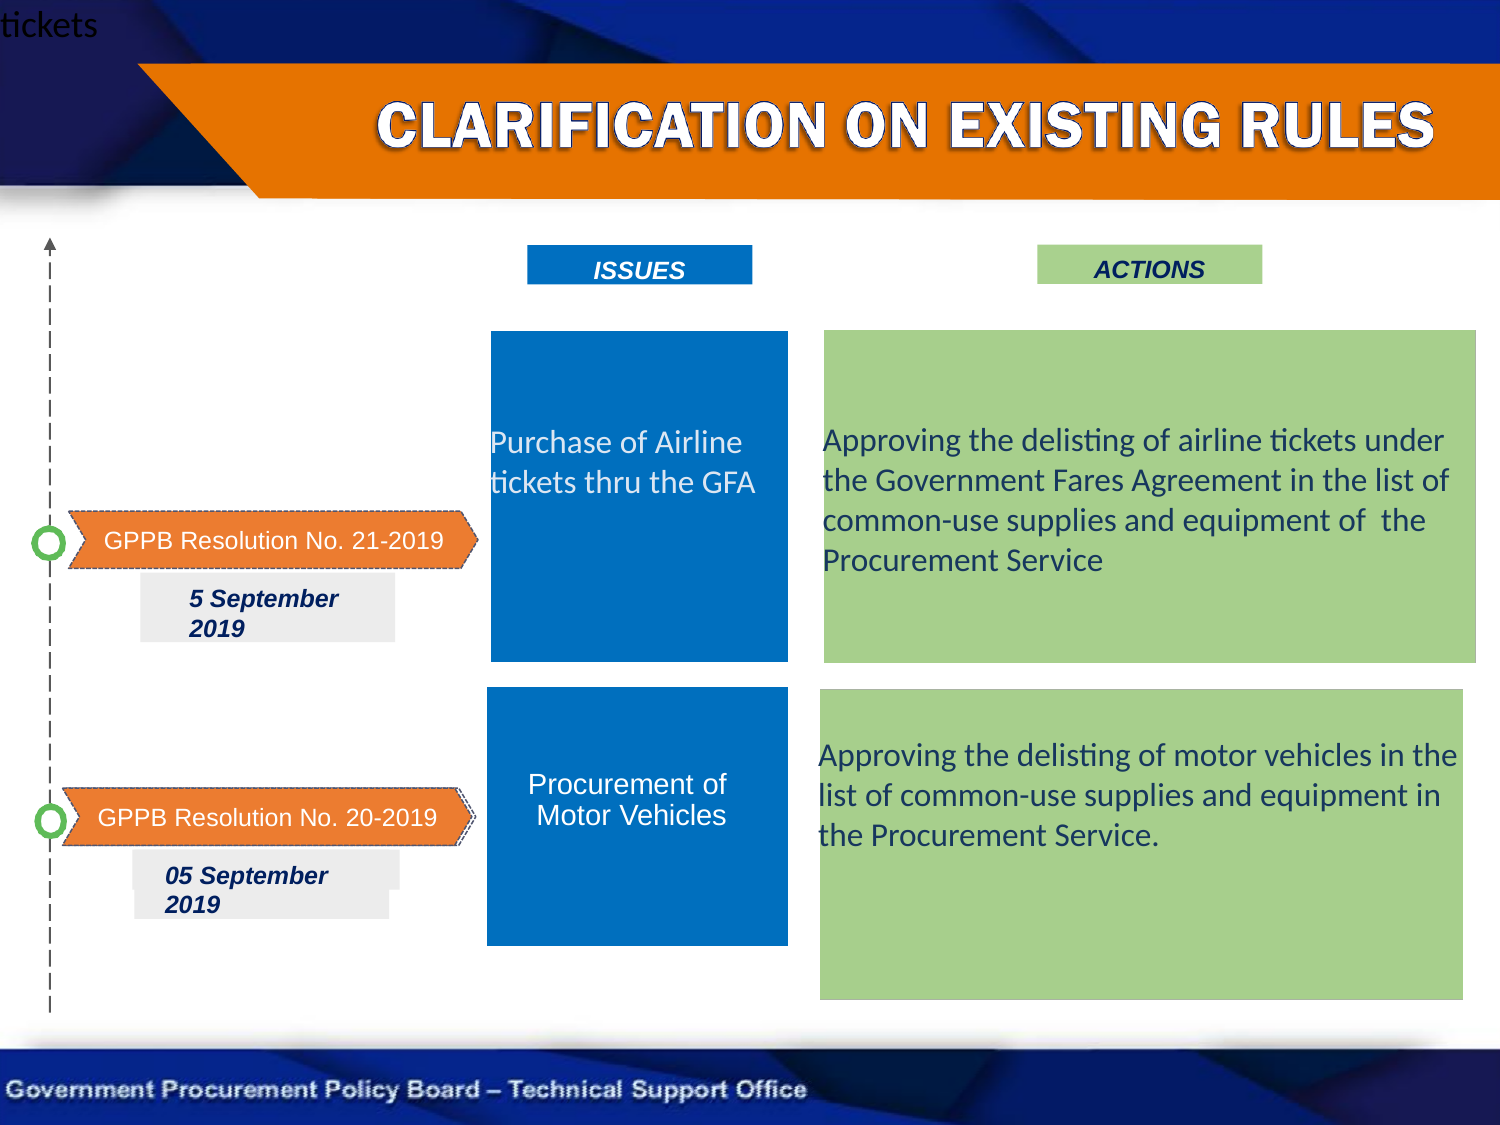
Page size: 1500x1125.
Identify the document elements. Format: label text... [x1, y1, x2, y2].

text_box [377, 101, 1434, 149]
text_box tickets [0, 0, 1500, 1125]
text_box [34, 803, 67, 839]
text_box ACTIONS [1037, 244, 1263, 284]
text_box Procurement of Motor Vehicles [509, 762, 753, 832]
text_box [390, 849, 400, 890]
text_box 05 September 2019 [134, 849, 390, 919]
text_box Purchase of Airline tickets thru the GFA [489, 329, 789, 663]
text_box [68, 511, 478, 569]
text_box GPPB Resolution No. 21-2019 [101, 522, 445, 555]
text_box GPPB Resolution No. 20-2019 [95, 798, 439, 831]
text_box Approving the delisting of motor vehicles in the list of common-use supplies and equipment in the Procurement Service. [818, 688, 1464, 1000]
text_box [327, 60, 1386, 171]
text_box [455, 788, 476, 846]
text_box ISSUES [527, 245, 753, 285]
text_box [190, 63, 1500, 200]
text_box [43, 237, 57, 257]
text_box [1386, 60, 1495, 171]
text_box [137, 63, 311, 199]
text_box 5 September 2019 [140, 572, 396, 643]
text_box [62, 788, 472, 846]
text_box [31, 525, 66, 561]
text_box Approving the delisting of airline tickets under the Government Fares Agreement in the list of common-use supplies and equipment of the Procurement Service [822, 328, 1476, 664]
text_box [485, 685, 789, 947]
